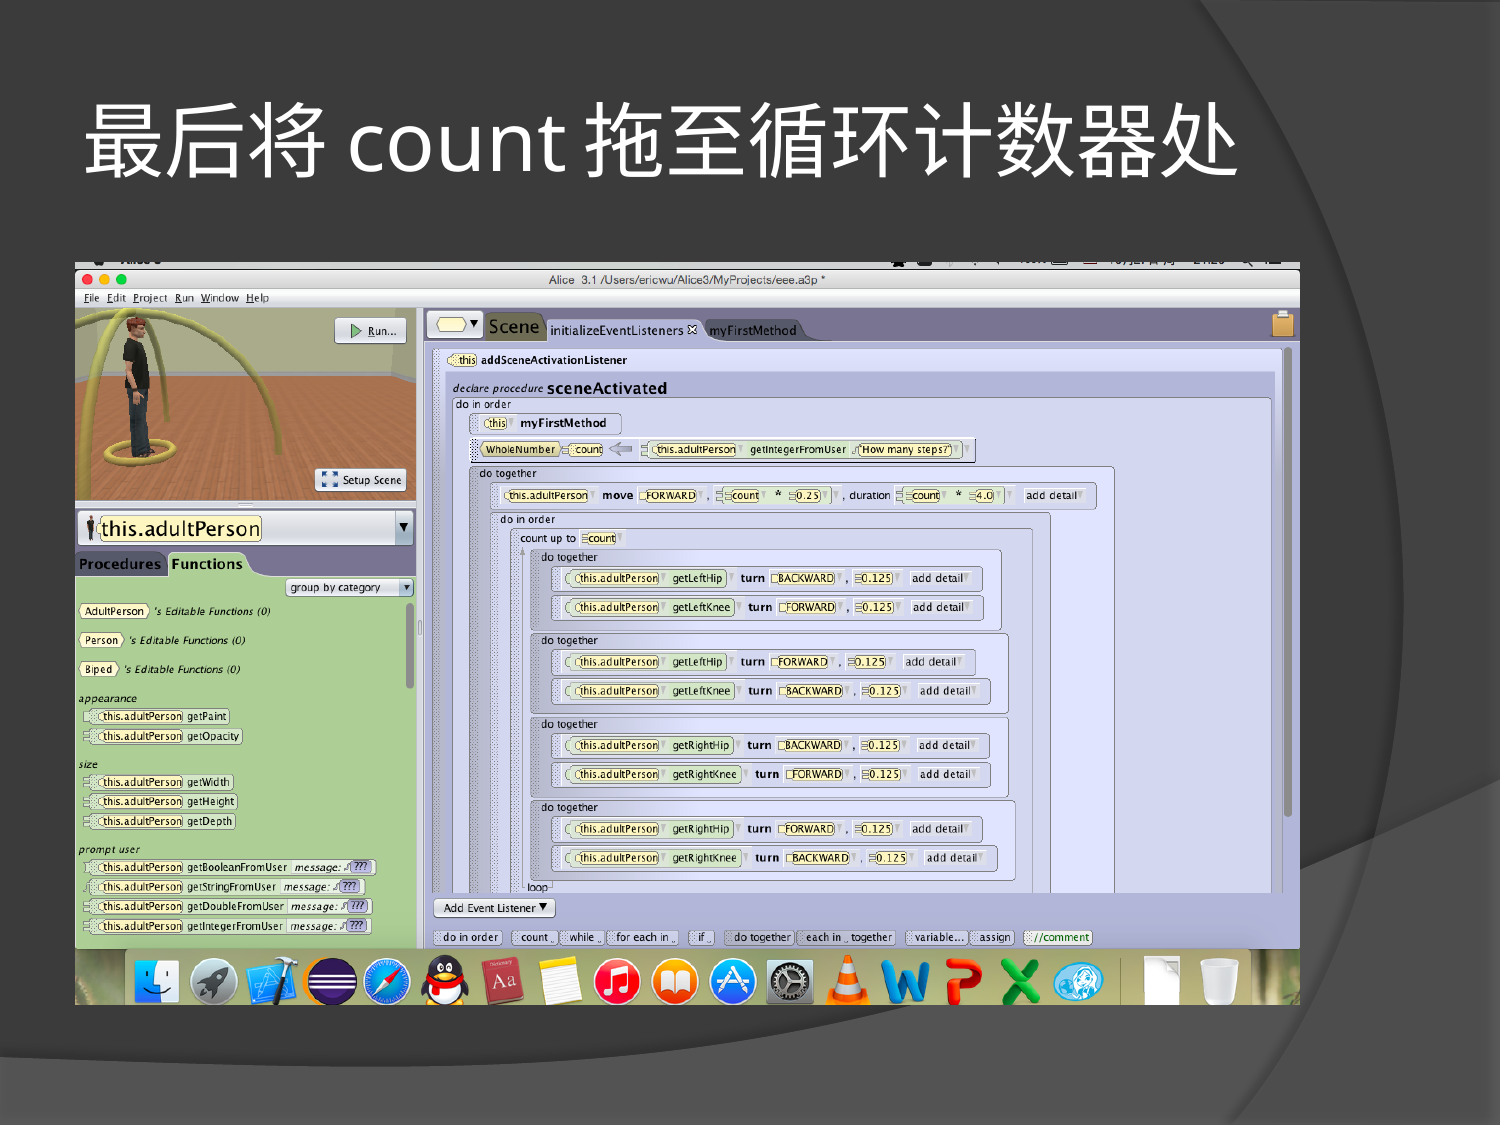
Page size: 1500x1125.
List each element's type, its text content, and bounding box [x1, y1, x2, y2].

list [74, 262, 1301, 1006]
title 最后将count拖至循环计数器处 [75, 45, 1300, 233]
